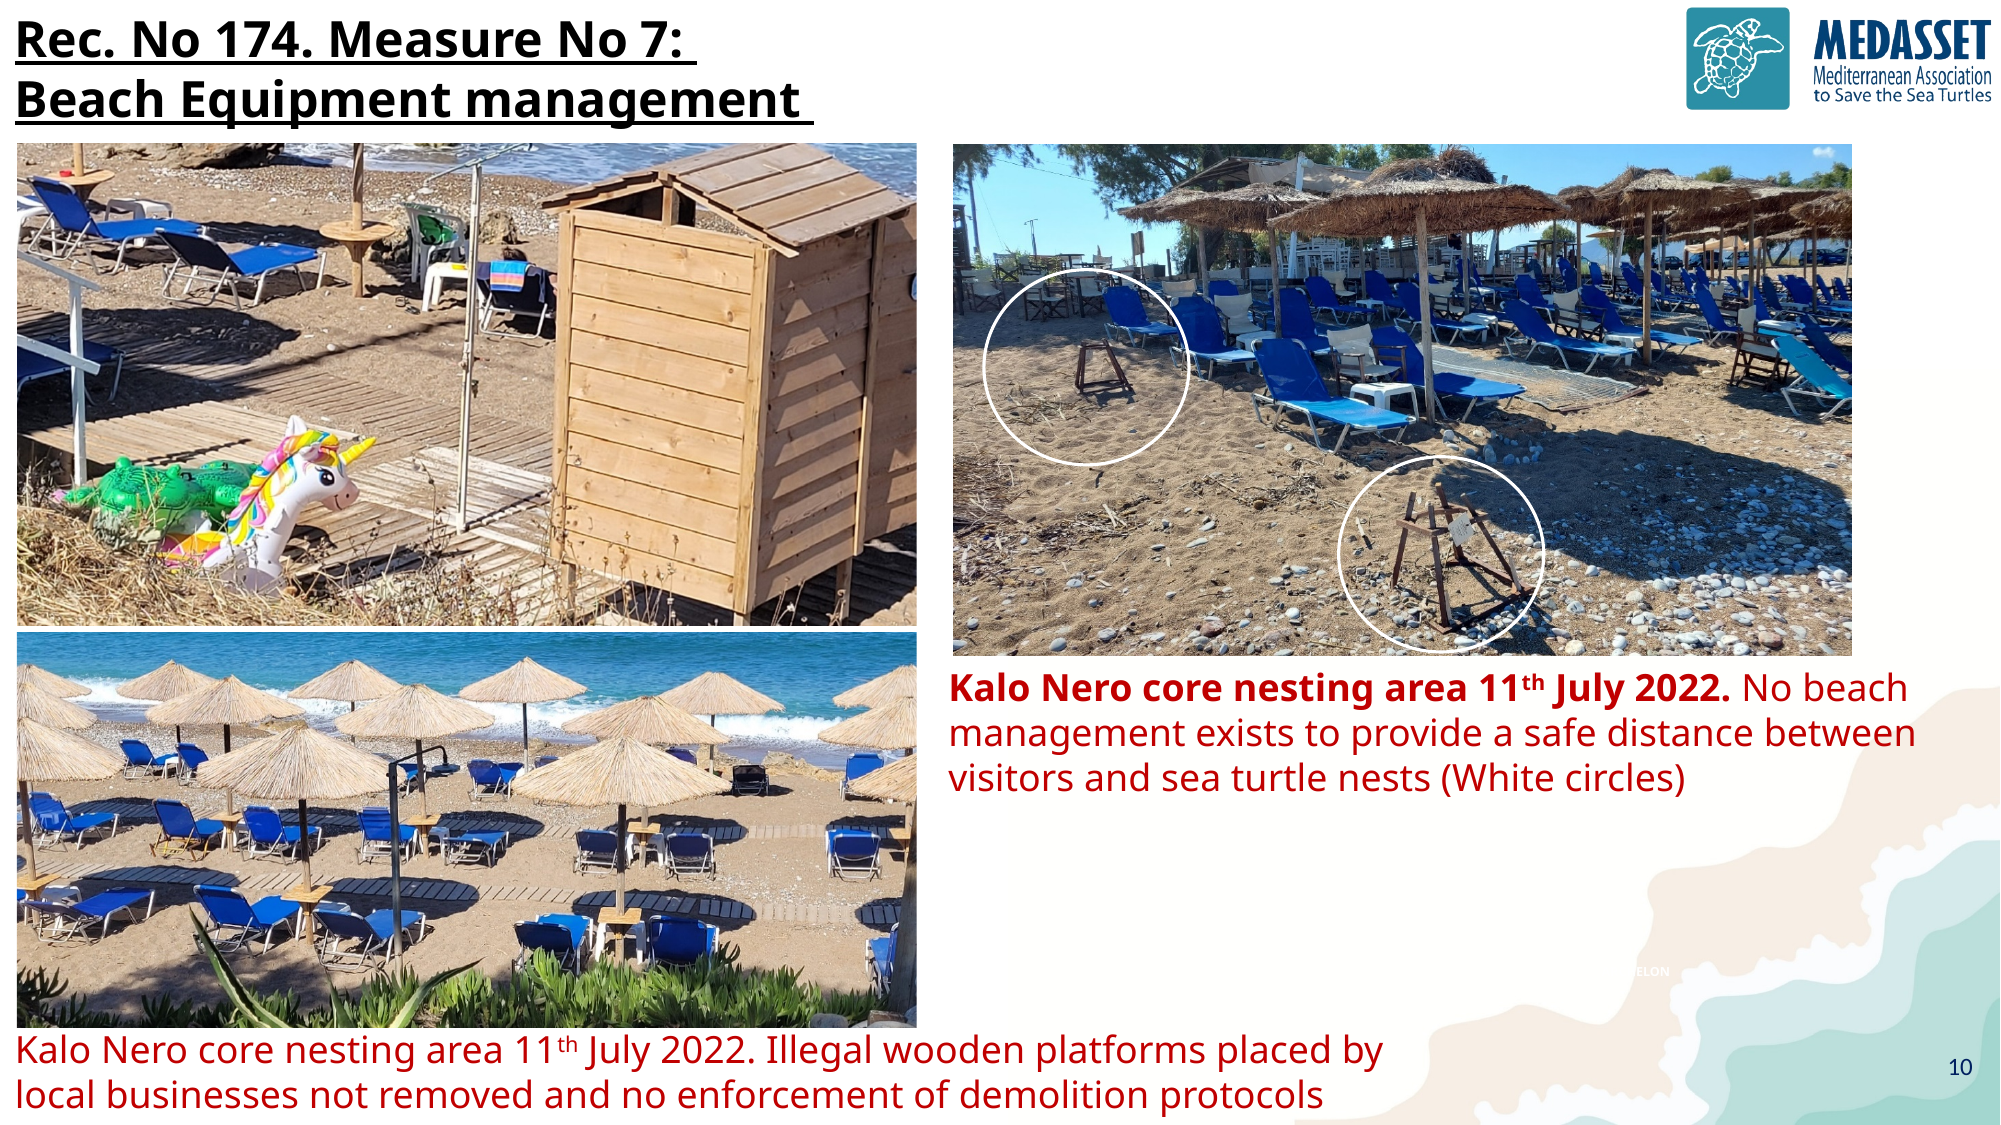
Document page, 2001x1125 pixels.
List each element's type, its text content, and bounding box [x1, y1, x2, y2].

picture [16, 632, 917, 1028]
picture [952, 143, 1853, 657]
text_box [1008, 369, 2000, 1125]
picture [1664, 0, 2000, 132]
picture [16, 142, 917, 626]
text_box Kalo Nero core nesting area 11th July 2022. Illegal wooden platforms placed by local businesses not removed and no enforcement of demolition protocols [0, 1018, 1008, 1124]
text_box Rec. No 174. Measure No 7: Beach Equipment management [0, 0, 1000, 135]
text_box Kalo Nero core nesting area 11th July 2022. No beach management exists to provide a safe distance between visitors and sea turtle nests (White circles) [933, 656, 1008, 807]
